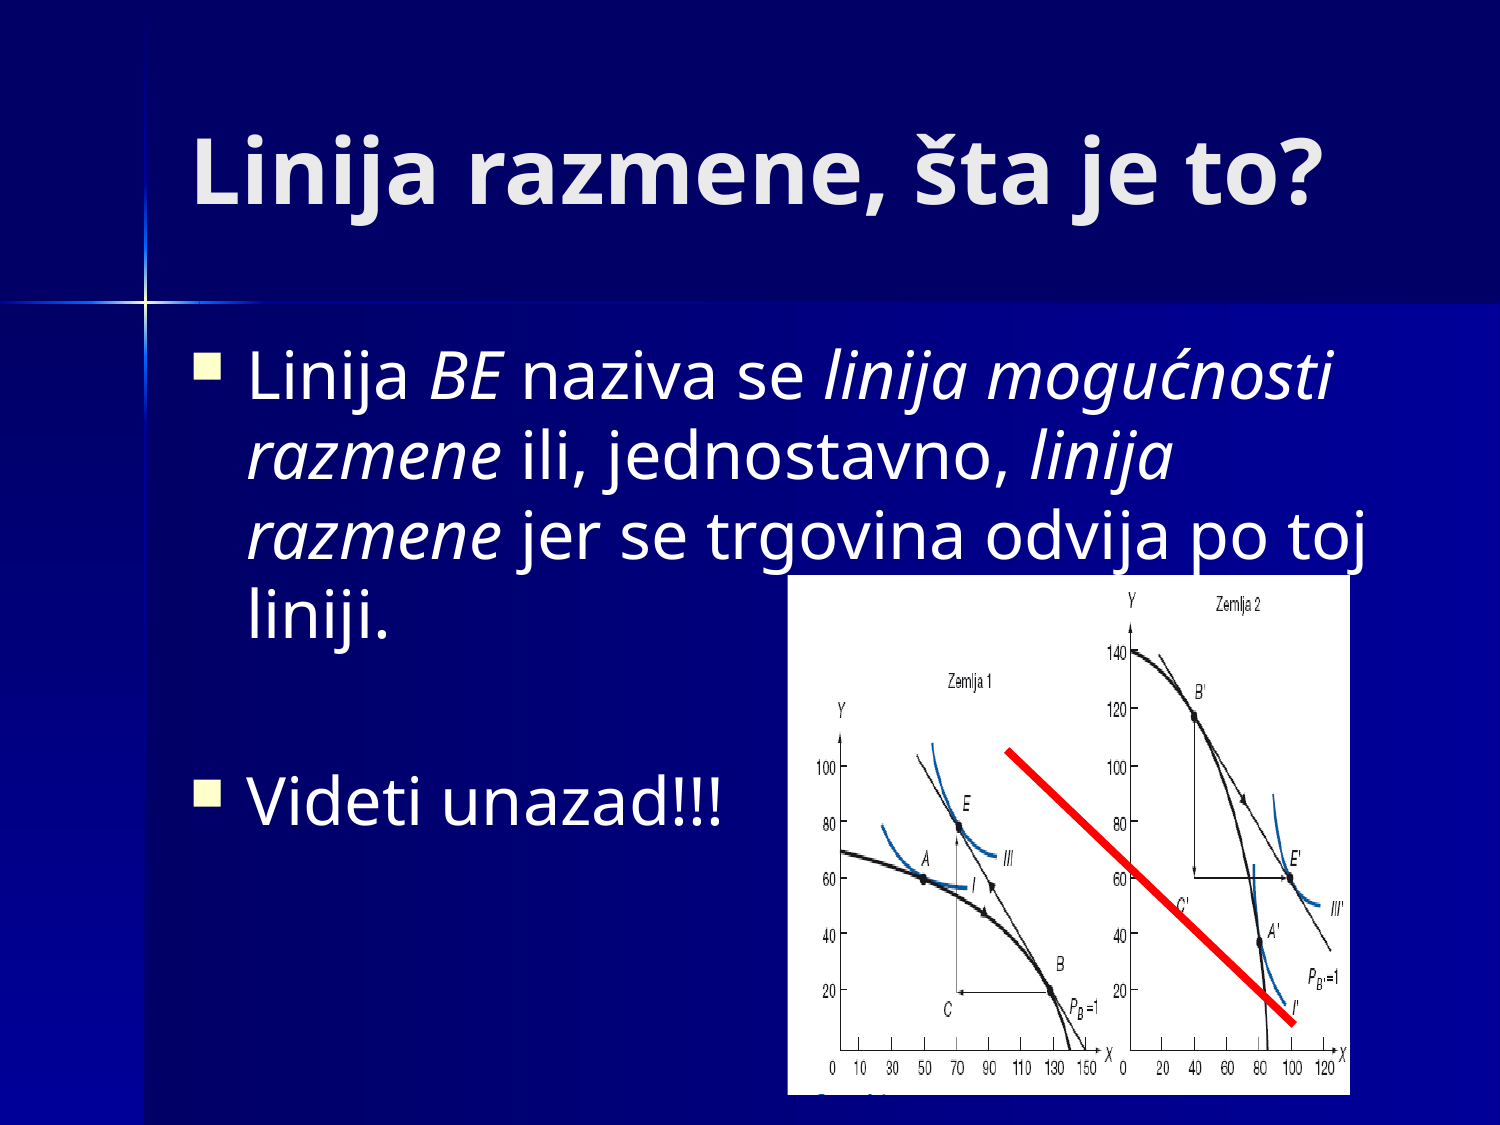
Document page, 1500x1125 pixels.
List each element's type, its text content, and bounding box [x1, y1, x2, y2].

list Linija BE naziva se linija mogućnosti razmene ili, jednostavno, linija razmene jer se trgovina odvija po toj liniji. Videti unazad!!! [174, 324, 1413, 1001]
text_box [1006, 749, 1295, 1026]
picture [787, 574, 1351, 1095]
title Linija razmene, šta je to? [174, 49, 1413, 286]
